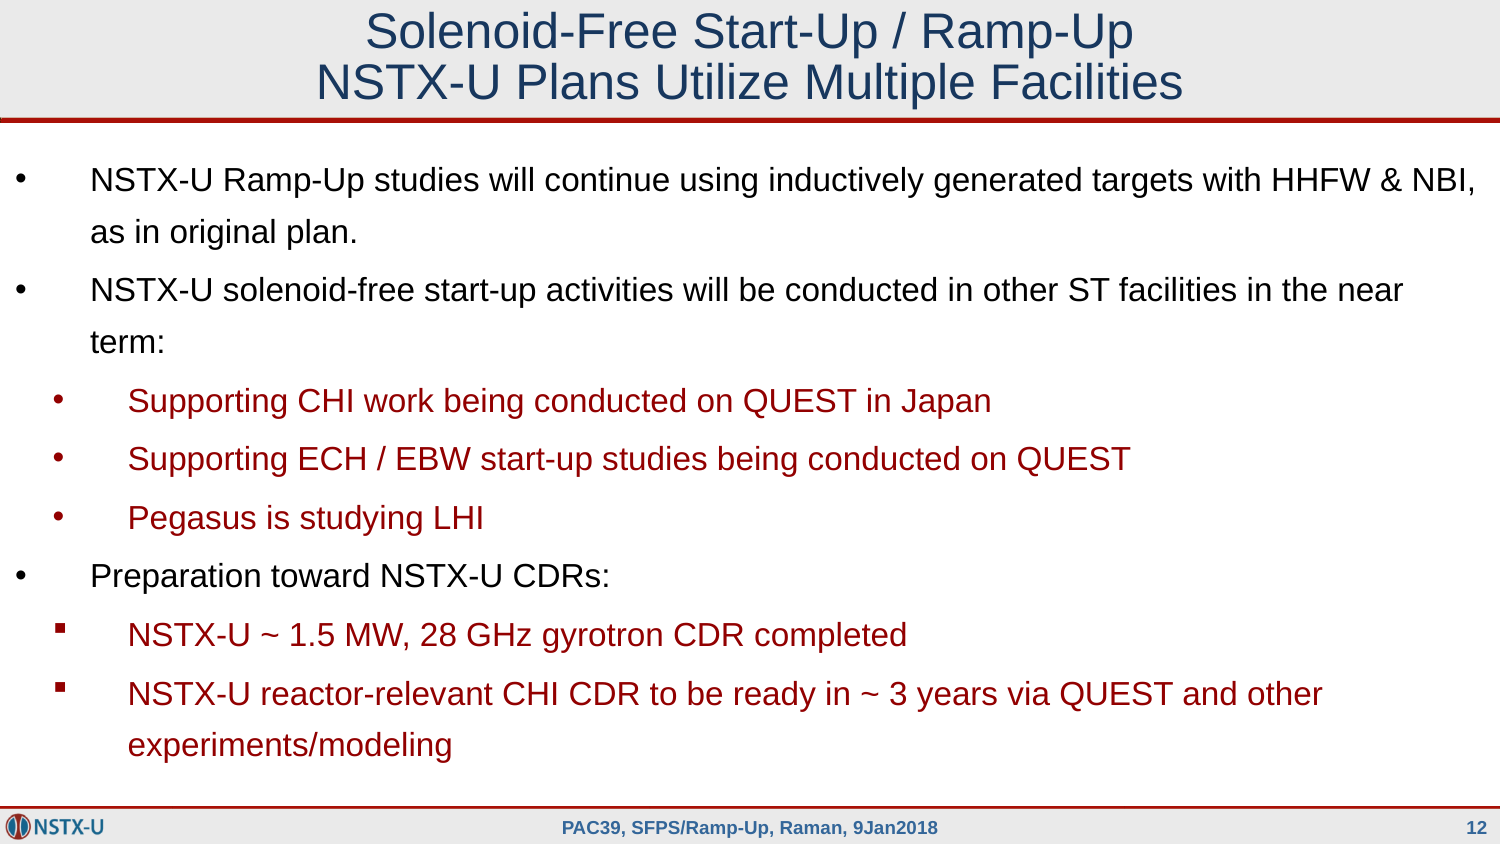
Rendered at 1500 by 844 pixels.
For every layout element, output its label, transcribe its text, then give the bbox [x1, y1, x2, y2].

text_box NSTX-U Ramp-Up studies will continue using inductively generated targets with HHFW & NBI, as in original plan. NSTX-U solenoid-free start-up activities will be conducted in other ST facilities in the near term: Supporting CHI work being conducted on QUEST in Japan Supporting ECH / EBW start-up studies being conducted on QUEST Pegasus is studying LHI Preparation toward NSTX-U CDRs: NSTX-U ~ 1.5 MW, 28 GHz gyrotron CDR completed NSTX-U reactor-relevant CHI CDR to be ready in ~ 3 years via QUEST and other experiments/modeling [0, 138, 1500, 797]
picture [0, 119, 1500, 123]
title Solenoid-Free Start-Up / Ramp-Up NSTX-U Plans Utilize Multiple Facilities [0, 0, 1500, 119]
picture [0, 806, 1500, 844]
